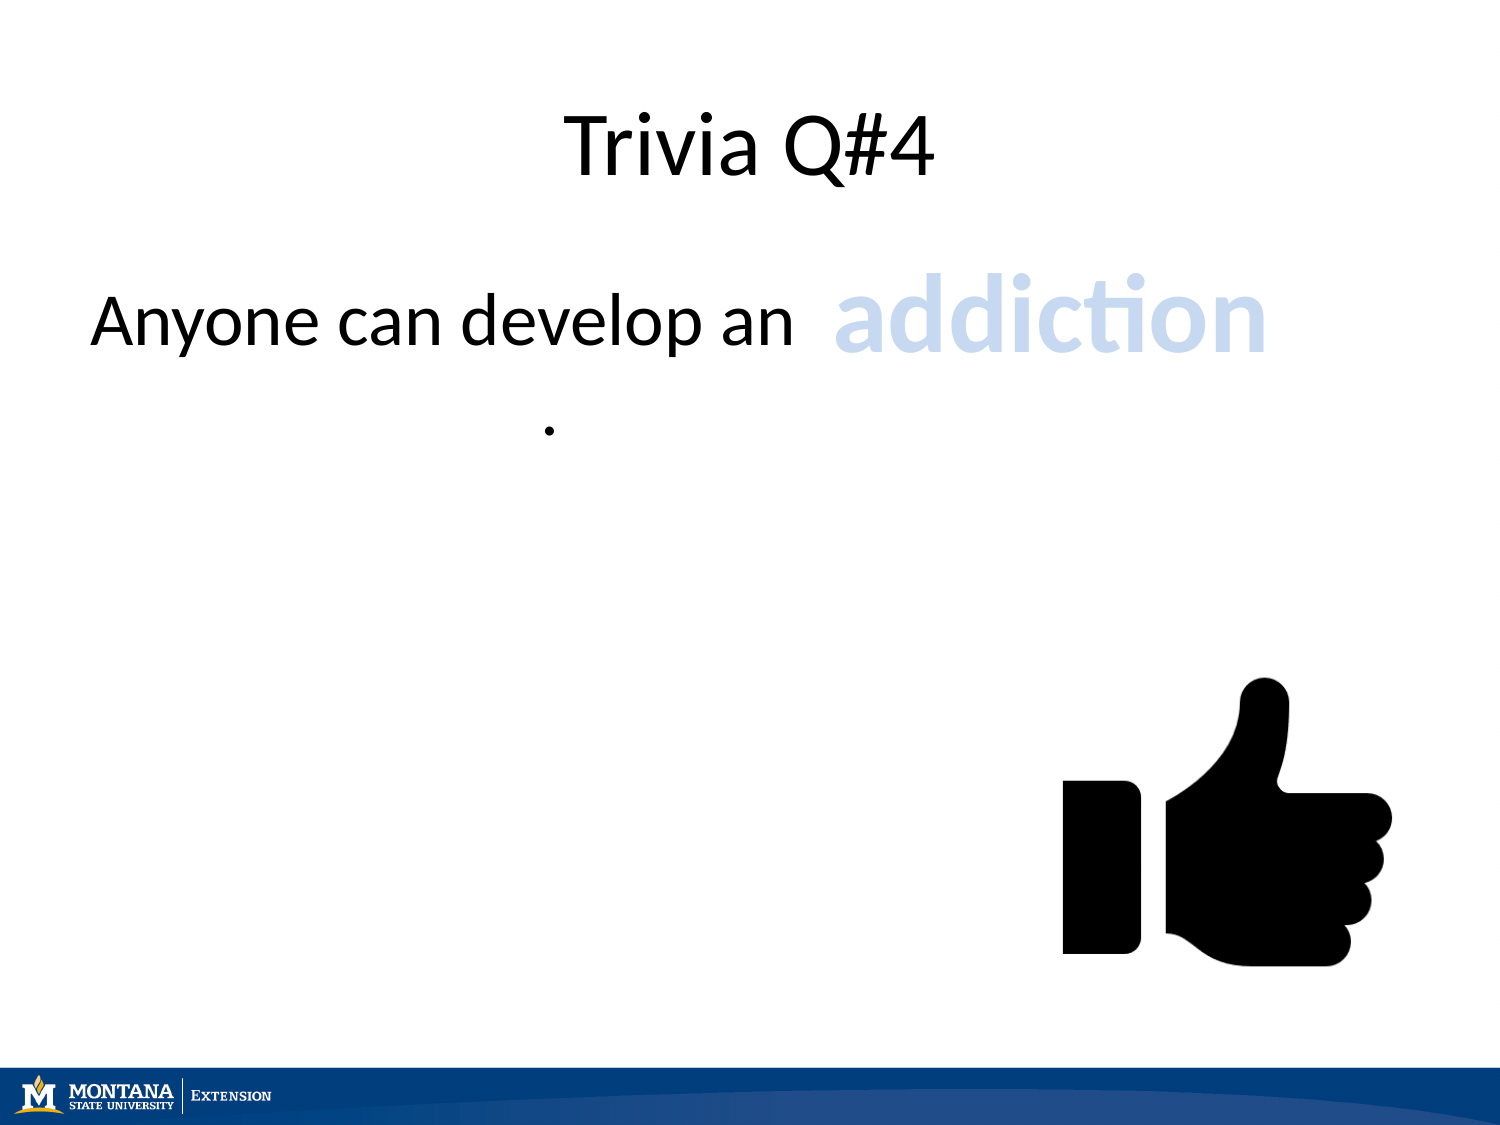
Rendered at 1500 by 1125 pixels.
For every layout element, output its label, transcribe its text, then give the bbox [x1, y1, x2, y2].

list Anyone can develop an . [75, 262, 1425, 1005]
text_box addiction [816, 232, 1286, 383]
picture [0, 0, 1500, 1125]
title Trivia Q#4 [75, 45, 1425, 233]
